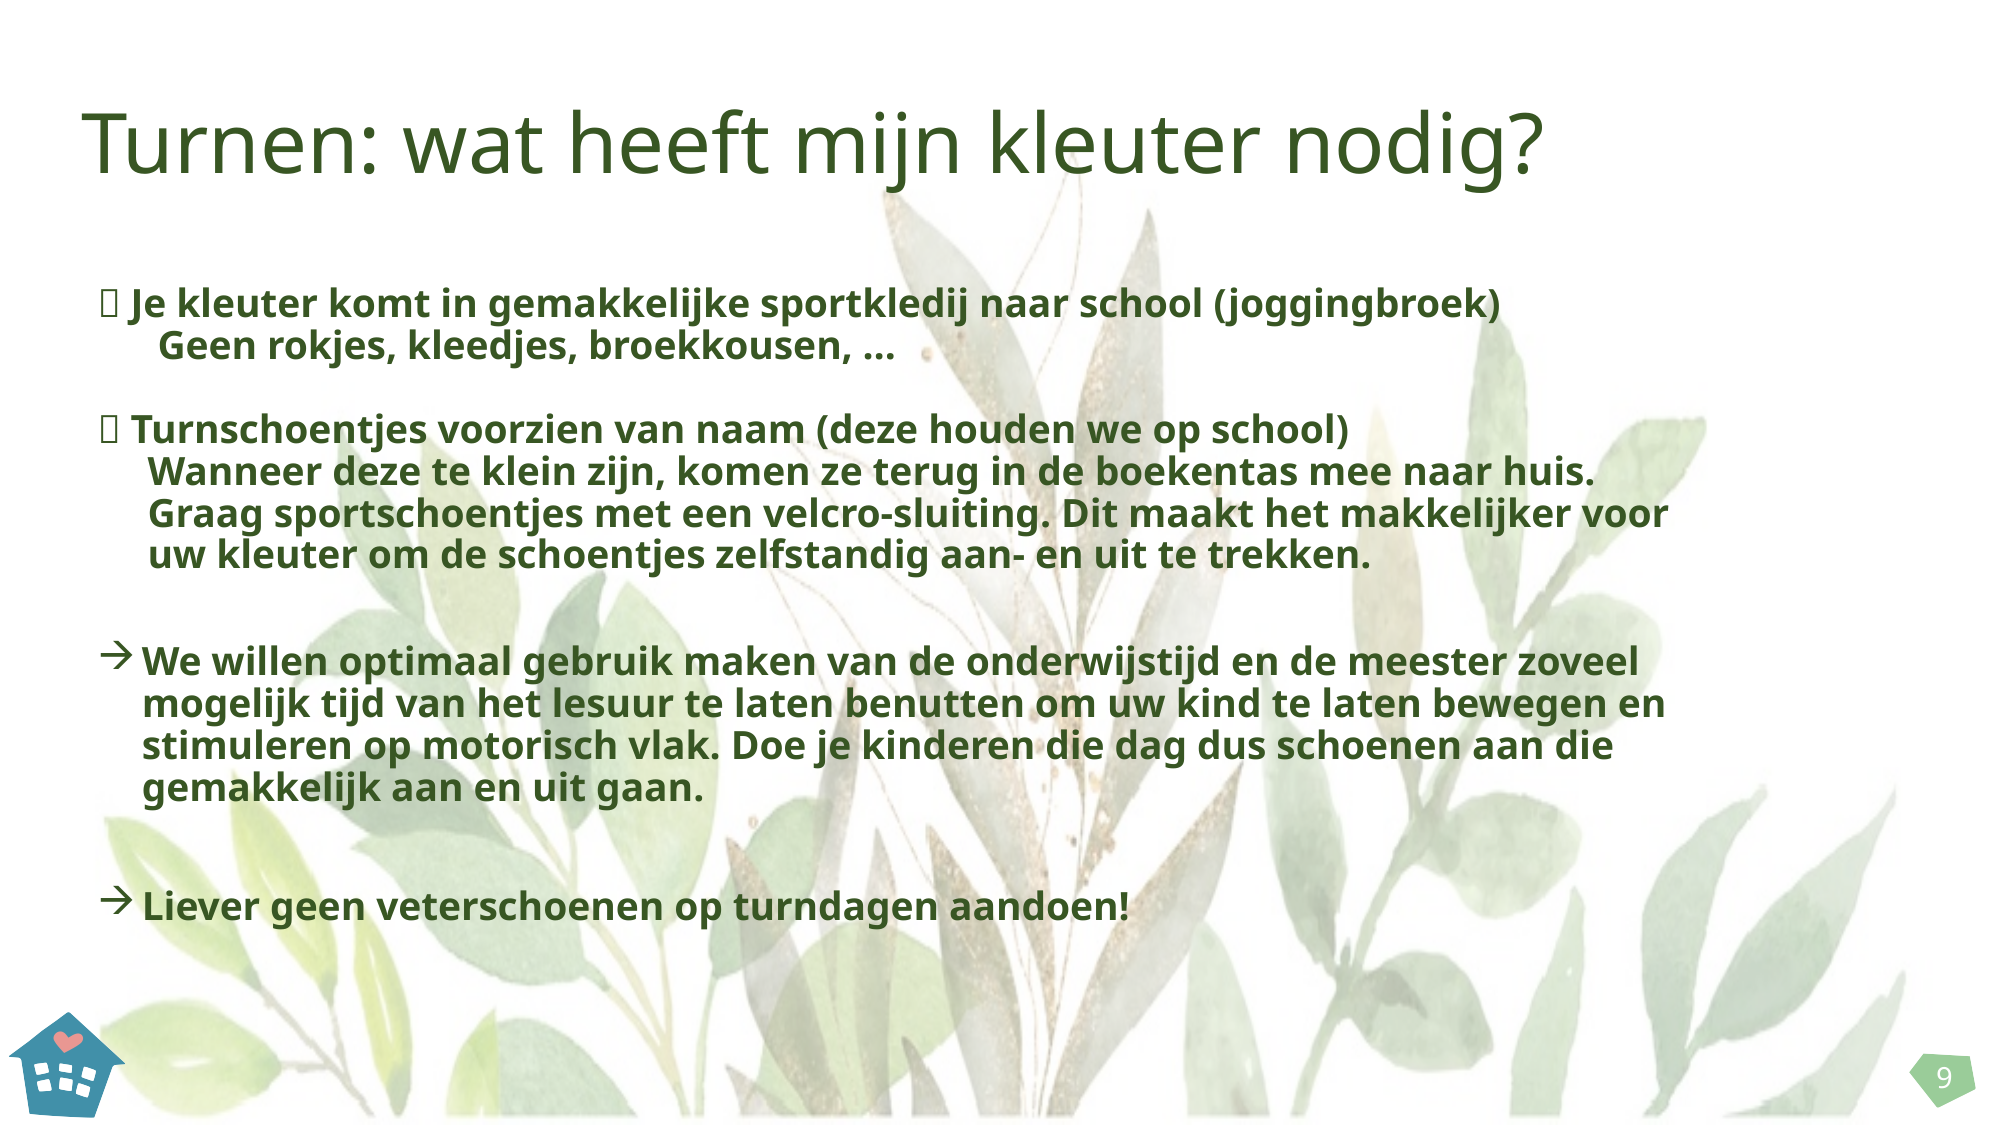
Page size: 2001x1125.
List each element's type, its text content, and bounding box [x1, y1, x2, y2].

title Turnen: wat heeft mijn kleuter nodig? [65, 37, 1791, 256]
picture [1898, 1034, 1984, 1121]
list  Je kleuter komt in gemakkelijke sportkledij naar school (joggingbroek) Geen rokjes, kleedjes, broekkousen, …  Turnschoentjes voorzien van naam (deze houden we op school) Wanneer deze te klein zijn, komen ze terug in de boekentas mee naar huis. Graag sportschoentjes met een velcro-sluiting. Dit maakt het makkelijker voor uw kleuter om de schoentjes zelfstandig aan- en uit te trekken. We willen optimaal gebruik maken van de onderwijstijd en de meester zoveel mogelijk tijd van het lesuur te laten benutten om uw kind te laten bewegen en stimuleren op motorisch vlak. Doe je kinderen die dag dus schoenen aan die gemakkelijk aan en uit gaan. Liever geen veterschoenen op turndagen aandoen! [82, 234, 1808, 949]
picture [0, 997, 135, 1125]
